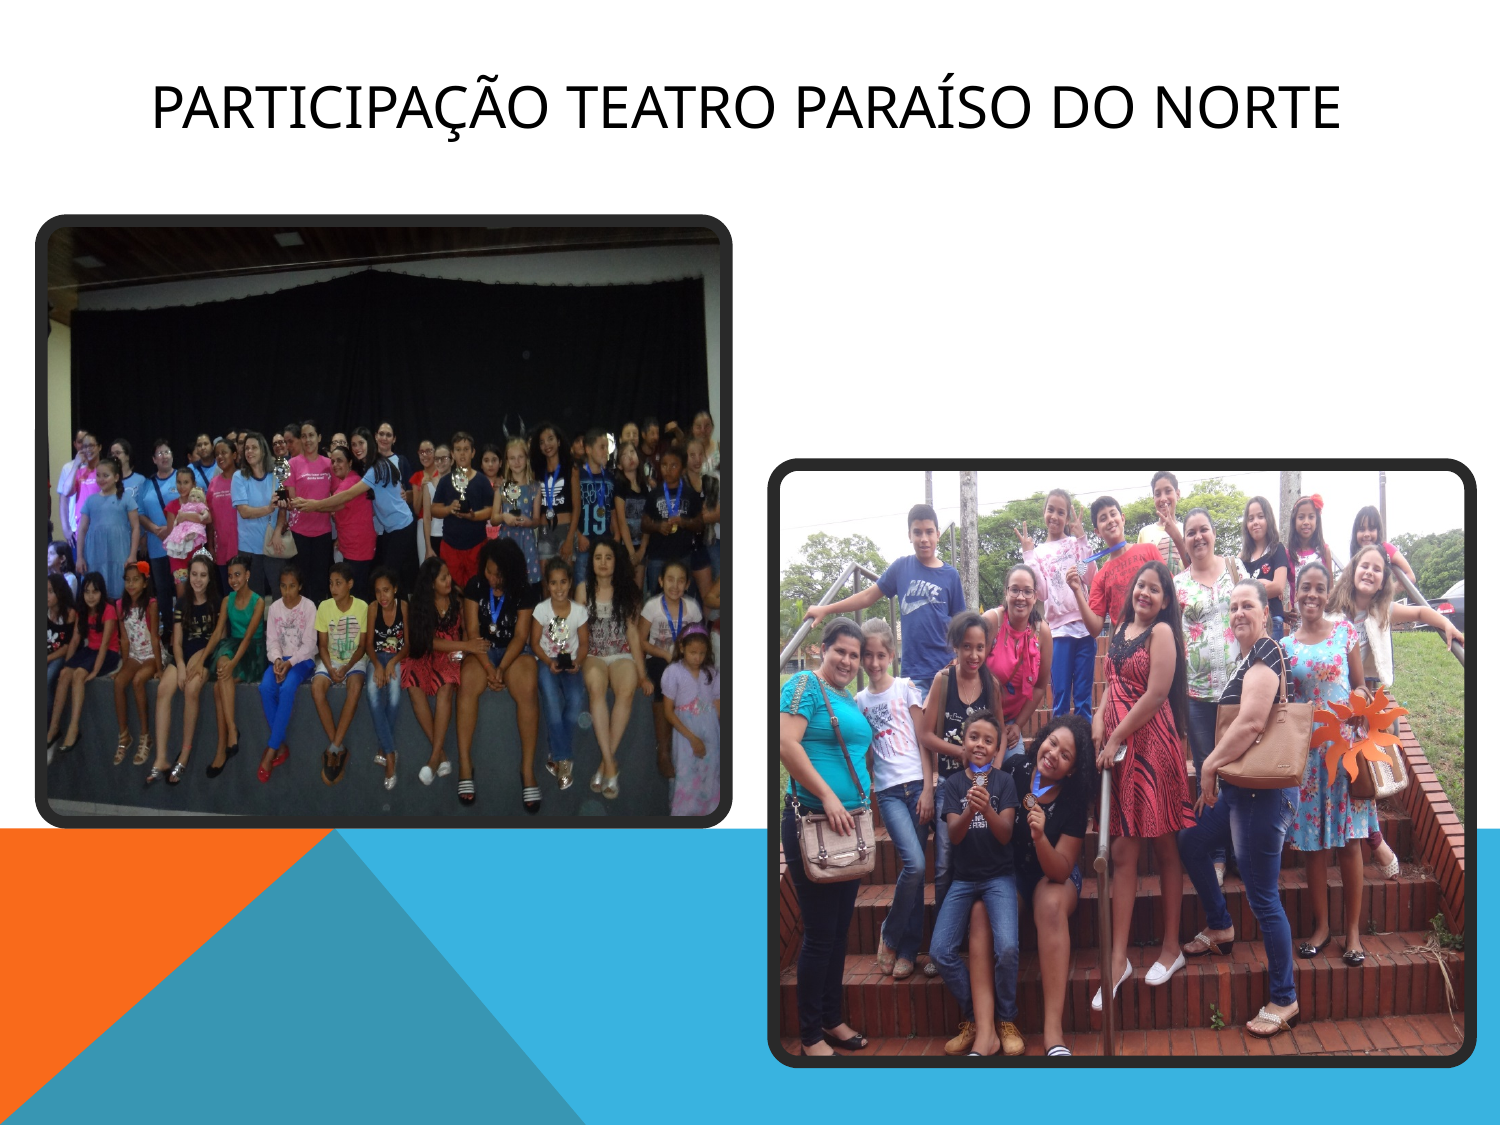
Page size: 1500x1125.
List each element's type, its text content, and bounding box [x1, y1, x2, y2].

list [41, 220, 727, 823]
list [773, 464, 1471, 1063]
title Participação teatro paraíso do norte [135, 60, 1369, 150]
